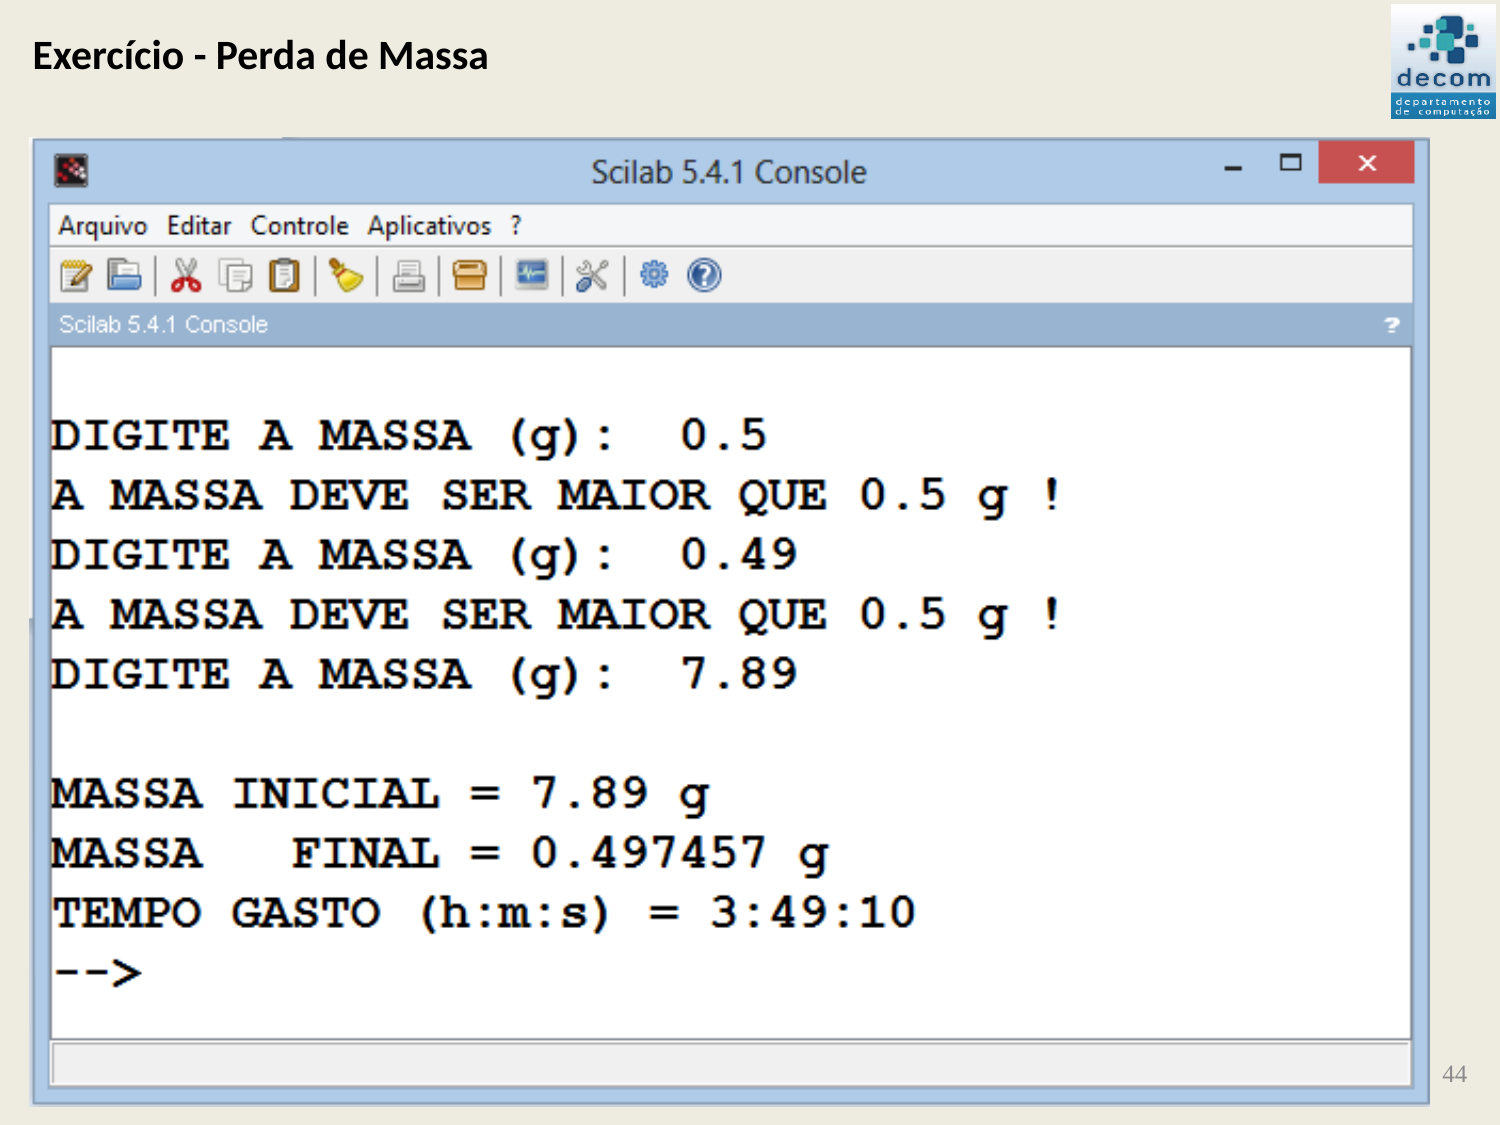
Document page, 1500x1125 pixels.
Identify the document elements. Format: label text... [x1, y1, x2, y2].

picture [29, 136, 1430, 1108]
slide_number 44 [1433, 1042, 1483, 1103]
title Exercício - Perda de Massa [17, 7, 1368, 100]
picture [1391, 4, 1496, 119]
